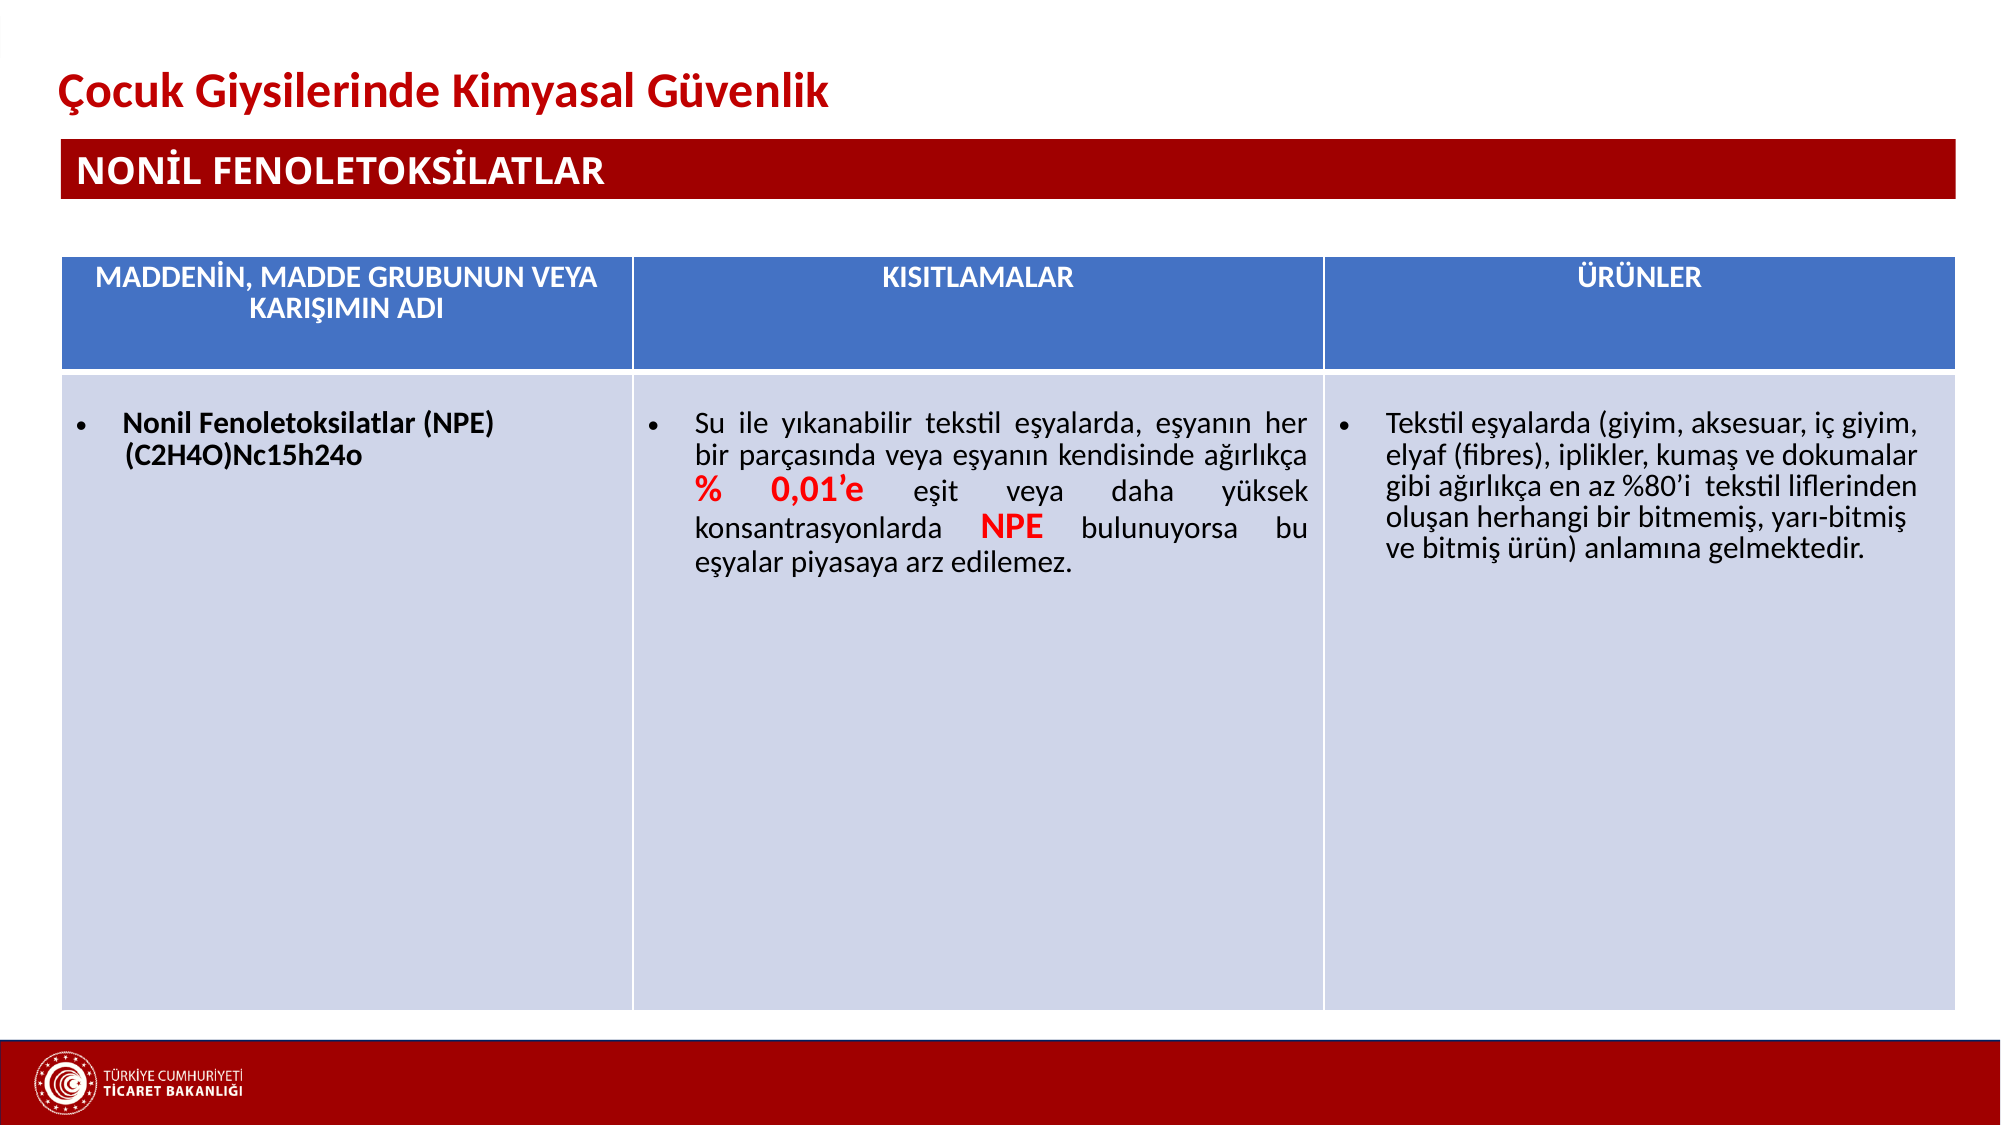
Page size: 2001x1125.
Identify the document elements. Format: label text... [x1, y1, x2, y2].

text_box Çocuk Giysilerinde Kimyasal Güvenlik [44, 50, 1888, 125]
table_cell Nonil Fenoletoksilatlar (NPE) (C2H4O)Nc15h24o [62, 375, 632, 1010]
table_cell Su ile yıkanabilir tekstil eşyalarda, eşyanın her bir parçasında veya eşyanın kendisinde ağırlıkça % 0,01’e eşit veya daha yüksek konsantrasyonlarda NPE bulunuyorsa bu eşyalar piyasaya arz edilemez. [634, 375, 1323, 1010]
table_header MADDENİN, MADDE GRUBUNUN VEYA KARIŞIMIN ADI [62, 257, 632, 369]
text_box NONİL FENOLETOKSİLATLAR [60, 139, 1956, 199]
table_cell Tekstil eşyalarda (giyim, aksesuar, iç giyim, elyaf (fibres), iplikler, kumaş ve dokumalar gibi ağırlıkça en az %80’i tekstil liflerinden oluşan herhangi bir bitmemiş, yarı-bitmiş ve bitmiş ürün) anlamına gelmektedir. [1325, 375, 1955, 1010]
table_header KISITLAMALAR [634, 257, 1323, 369]
table_header ÜRÜNLER [1325, 257, 1955, 369]
